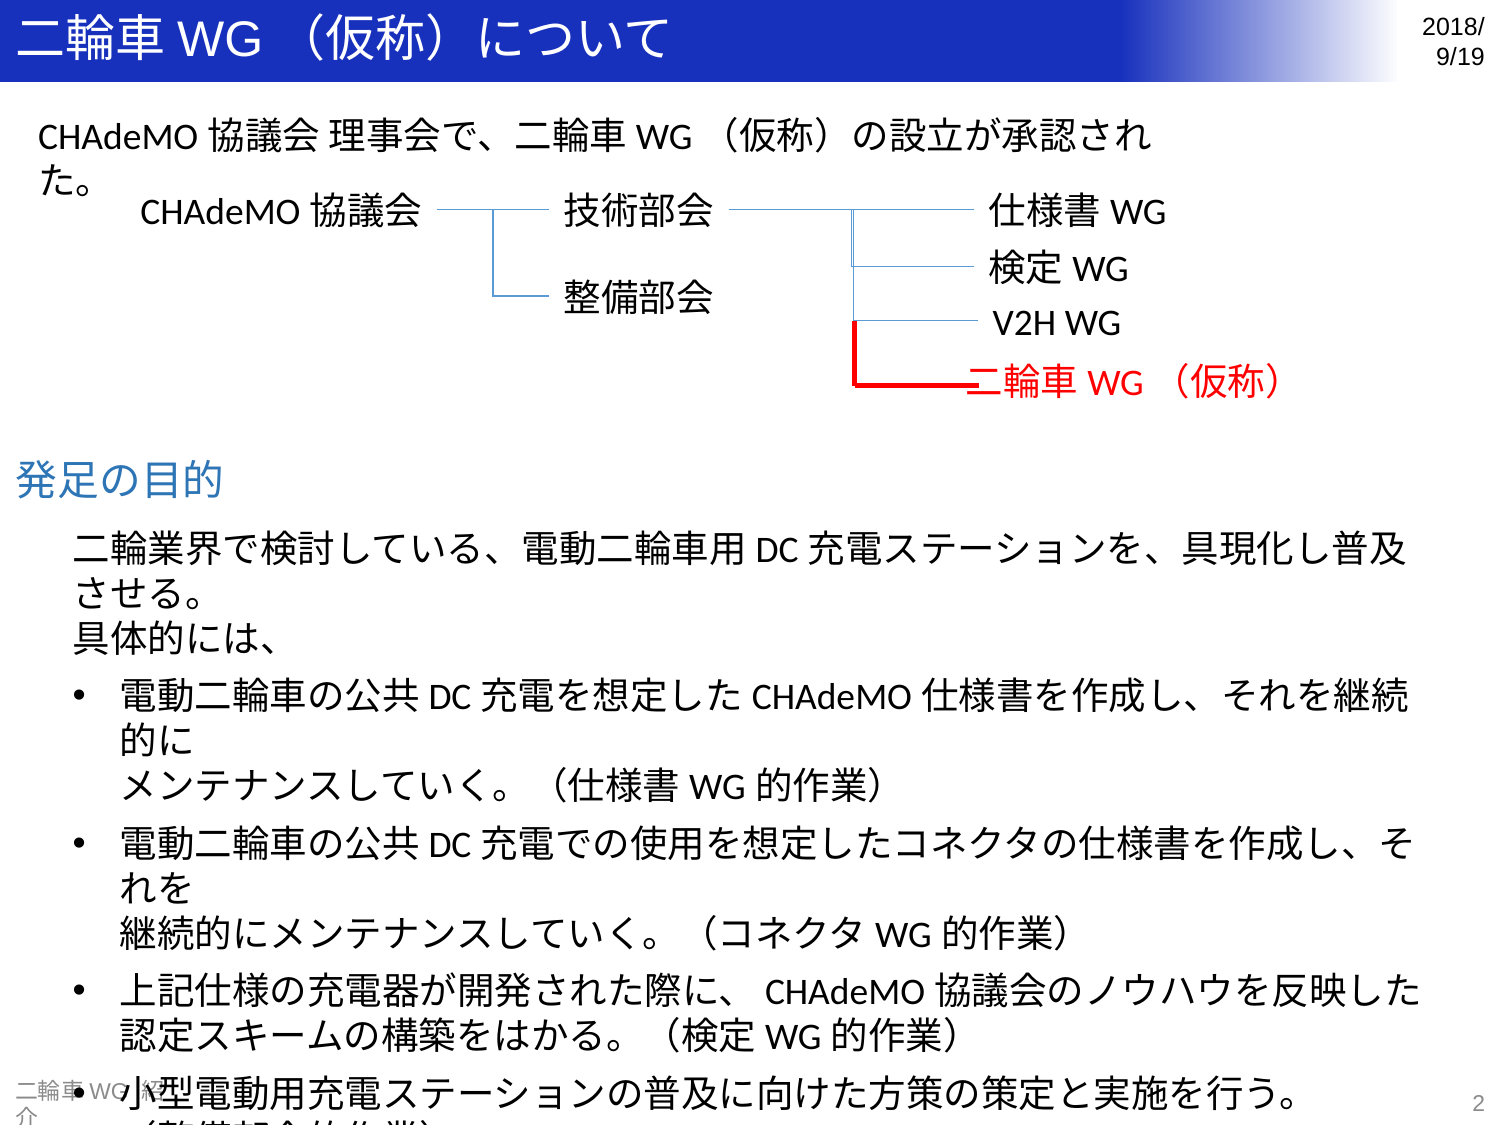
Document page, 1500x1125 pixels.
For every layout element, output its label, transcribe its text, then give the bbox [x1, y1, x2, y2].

text_box 検定WG [978, 236, 1144, 297]
title 二輪車WG（仮称）について [0, 0, 1316, 82]
slide_number 2 [1448, 1079, 1500, 1125]
text_box 二輪業界で検討している、電動二輪車用DC充電ステーションを、具現化し普及させる。 具体的には、 電動二輪車の公共DC充電を想定したCHAdeMO仕様書を作成し、それを継続的に メンテナンスしていく。（仕様書WG的作業） 電動二輪車の公共DC充電での使用を想定したコネクタの仕様書を作成し、それを 継続的にメンテナンスしていく。（コネクタWG的作業） 上記仕様の充電器が開発された際に、CHAdeMO協議会のノウハウを反映した 認定スキームの構築をはかる。（検定WG的作業） 小型電動用充電ステーションの普及に向けた方策の策定と実施を行う。 （整備部会的作業） [57, 517, 1448, 1125]
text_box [729, 211, 978, 267]
text_box V2H WG [978, 297, 1137, 350]
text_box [854, 321, 979, 386]
text_box CHAdeMO協議会 [125, 210, 434, 240]
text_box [434, 211, 549, 297]
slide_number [1396, 10, 1500, 71]
text_box 仕様書WG [978, 179, 1182, 240]
text_box 技術部会 [549, 210, 729, 240]
text_box 二輪車WG（仮称） [950, 350, 1318, 411]
text_box CHAdeMO協議会 理事会で、二輪車WG（仮称）の設立が承認された。 [23, 104, 1173, 210]
text_box 発足の目的 [1, 446, 240, 511]
text_box 整備部会 [549, 266, 729, 326]
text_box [729, 267, 978, 321]
footer 二輪車WG 紹介 [0, 1081, 57, 1125]
